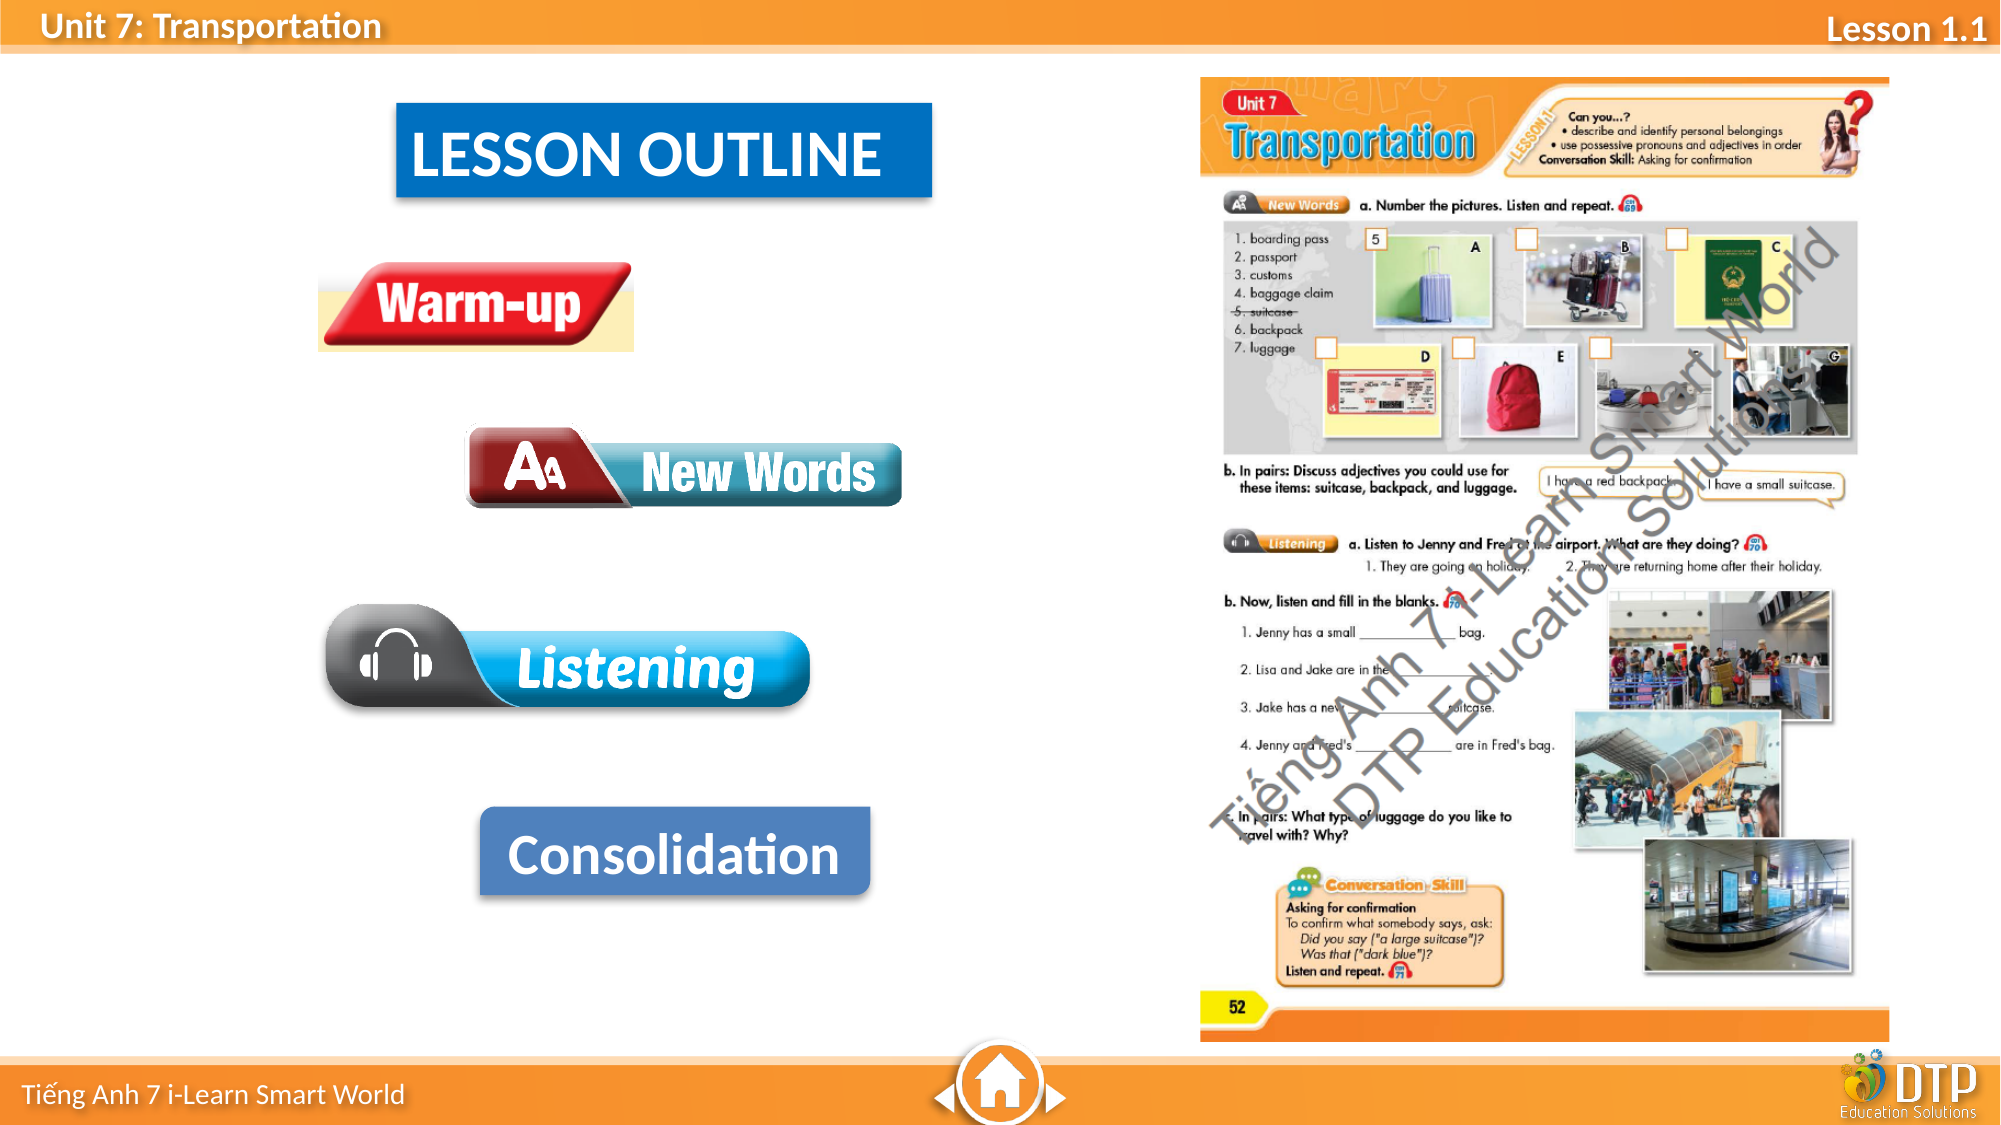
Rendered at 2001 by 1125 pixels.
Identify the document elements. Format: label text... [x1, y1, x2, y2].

text_box Consolidation [478, 804, 873, 898]
picture [0, 0, 2001, 1125]
text_box LESSON OUTLINE [396, 102, 933, 198]
